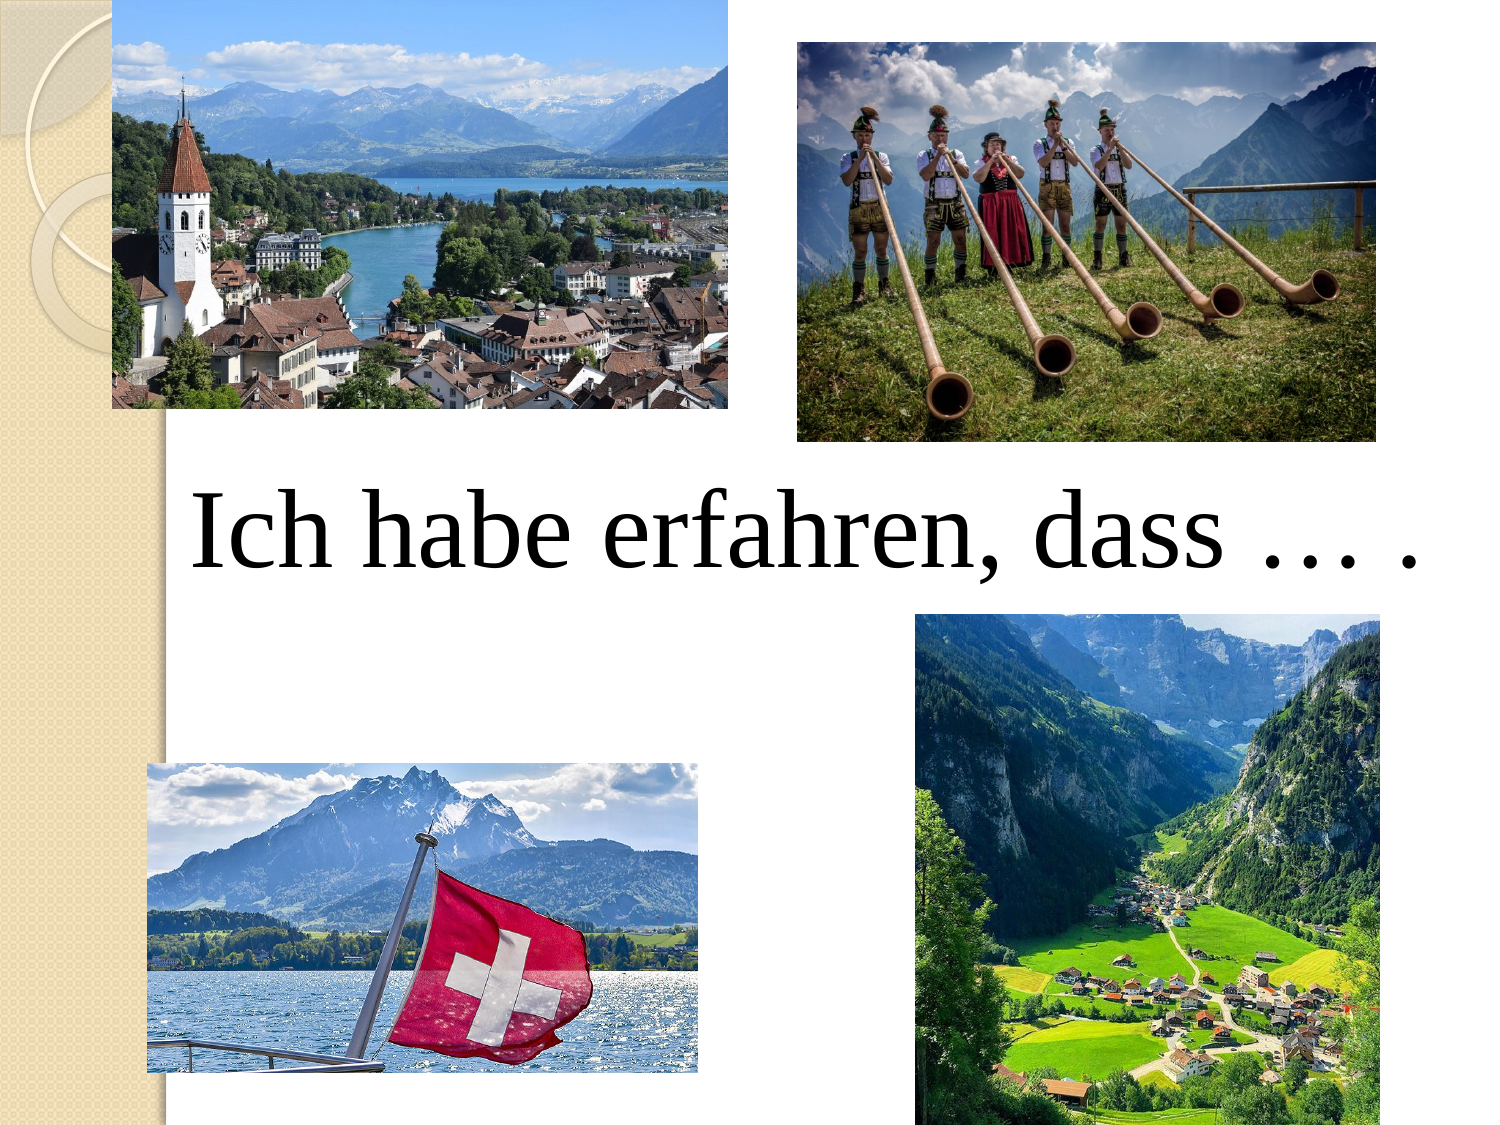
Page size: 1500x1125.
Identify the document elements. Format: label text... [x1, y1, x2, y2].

picture [796, 42, 1377, 443]
picture [147, 762, 698, 1073]
picture [915, 614, 1380, 1125]
list Ich habe erfahren, dass … . [135, 78, 1466, 1025]
picture [111, 0, 729, 410]
